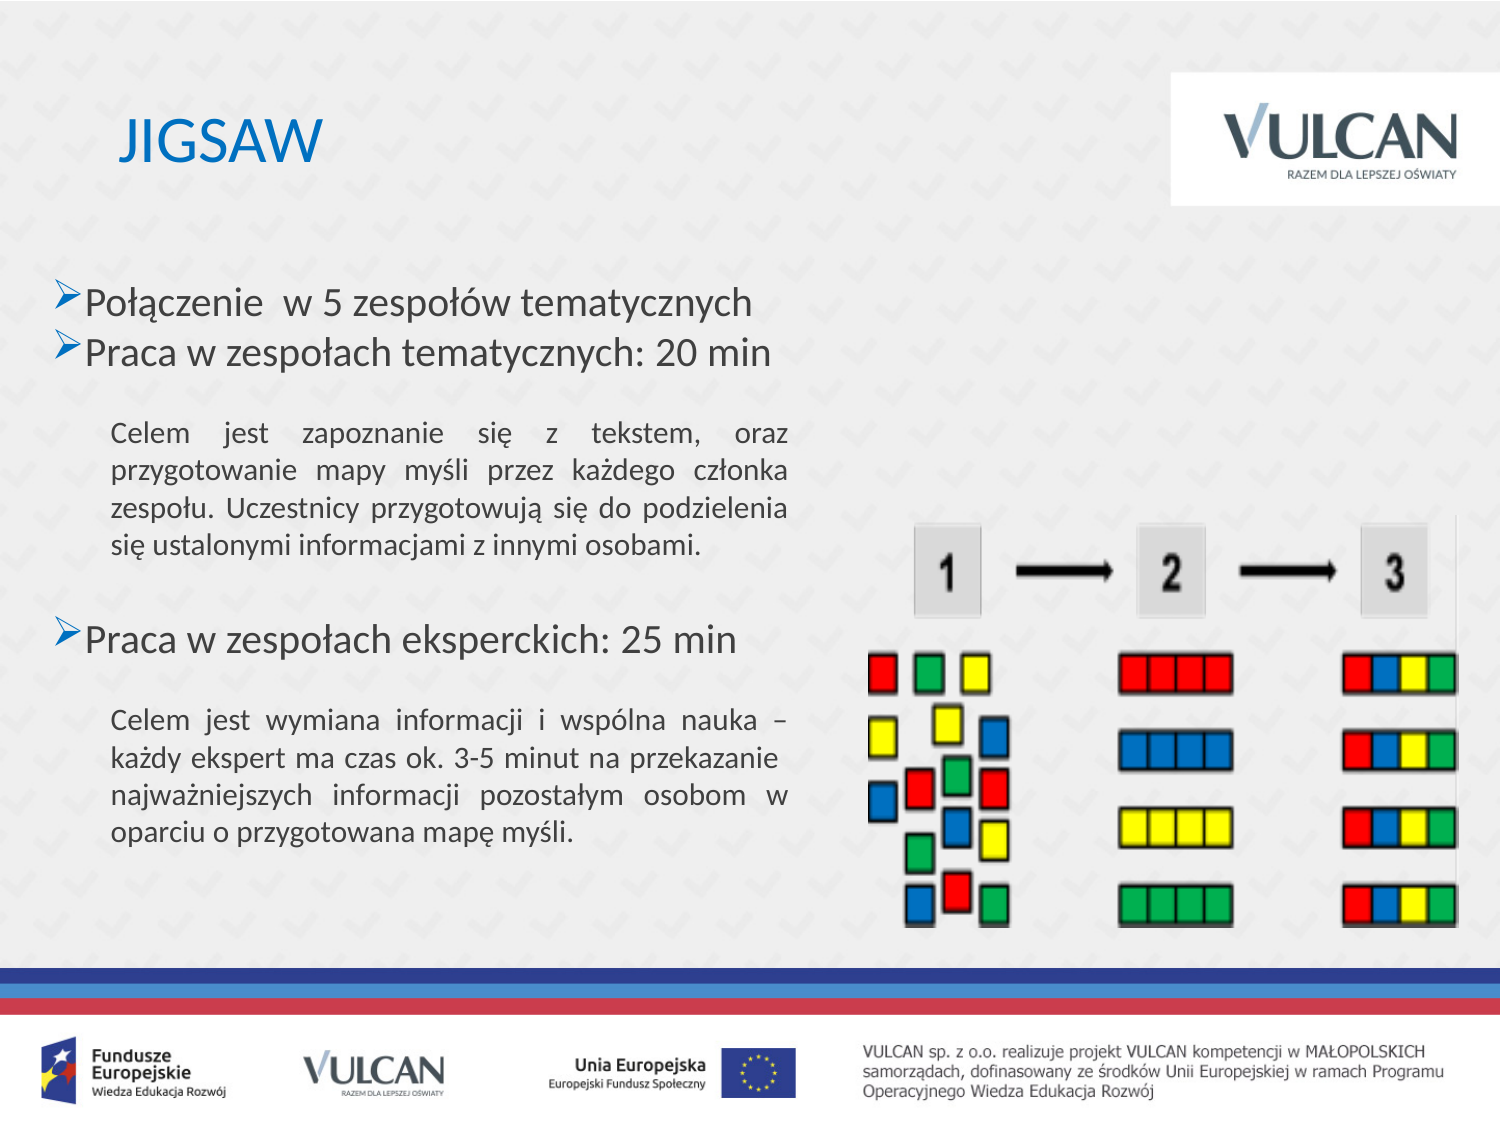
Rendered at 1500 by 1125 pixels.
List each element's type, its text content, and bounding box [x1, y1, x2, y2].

title JIGSAW [103, 88, 1459, 242]
picture [0, 1, 1500, 1124]
list Połączenie w 5 zespołów tematycznych Praca w zespołach tematycznych: 20 min Celem jest zapoznanie się z tekstem, oraz przygotowanie mapy myśli przez każdego członka zespołu. Uczestnicy przygotowują się do podzielenia się ustalonymi informacjami z innymi osobami. Praca w zespołach eksperckich: 25 min Celem jest wymiana informacji i wspólna nauka – każdy ekspert ma czas ok. 3-5 minut na przekazanie najważniejszych informacji pozostałym osobom w oparciu o przygotowana mapę myśli. [36, 266, 805, 881]
